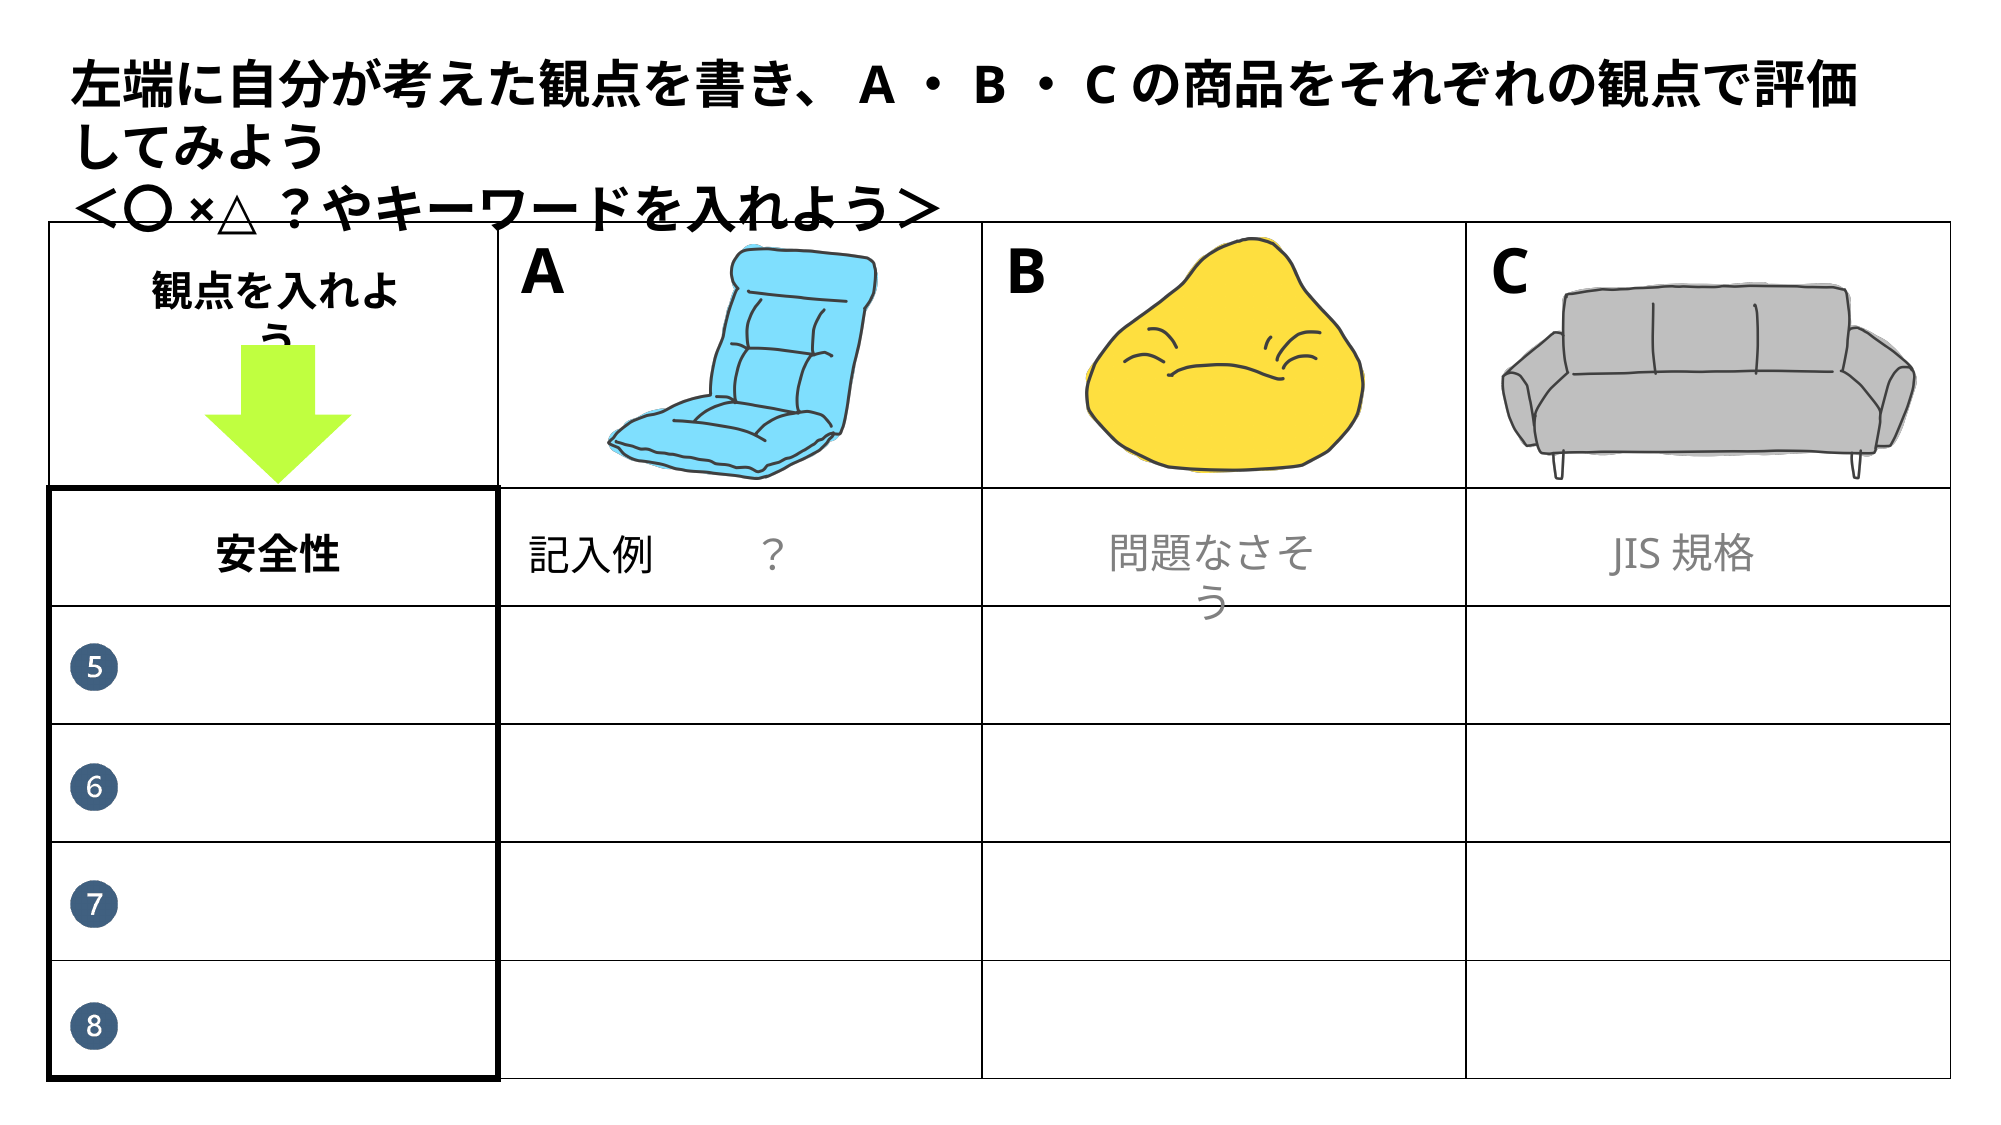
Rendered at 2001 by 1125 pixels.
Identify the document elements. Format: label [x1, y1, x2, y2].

picture [607, 244, 878, 480]
picture [1501, 282, 1917, 480]
picture [64, 874, 124, 934]
picture [64, 757, 124, 817]
picture [64, 637, 124, 697]
picture [64, 996, 124, 1056]
picture [1085, 237, 1365, 473]
